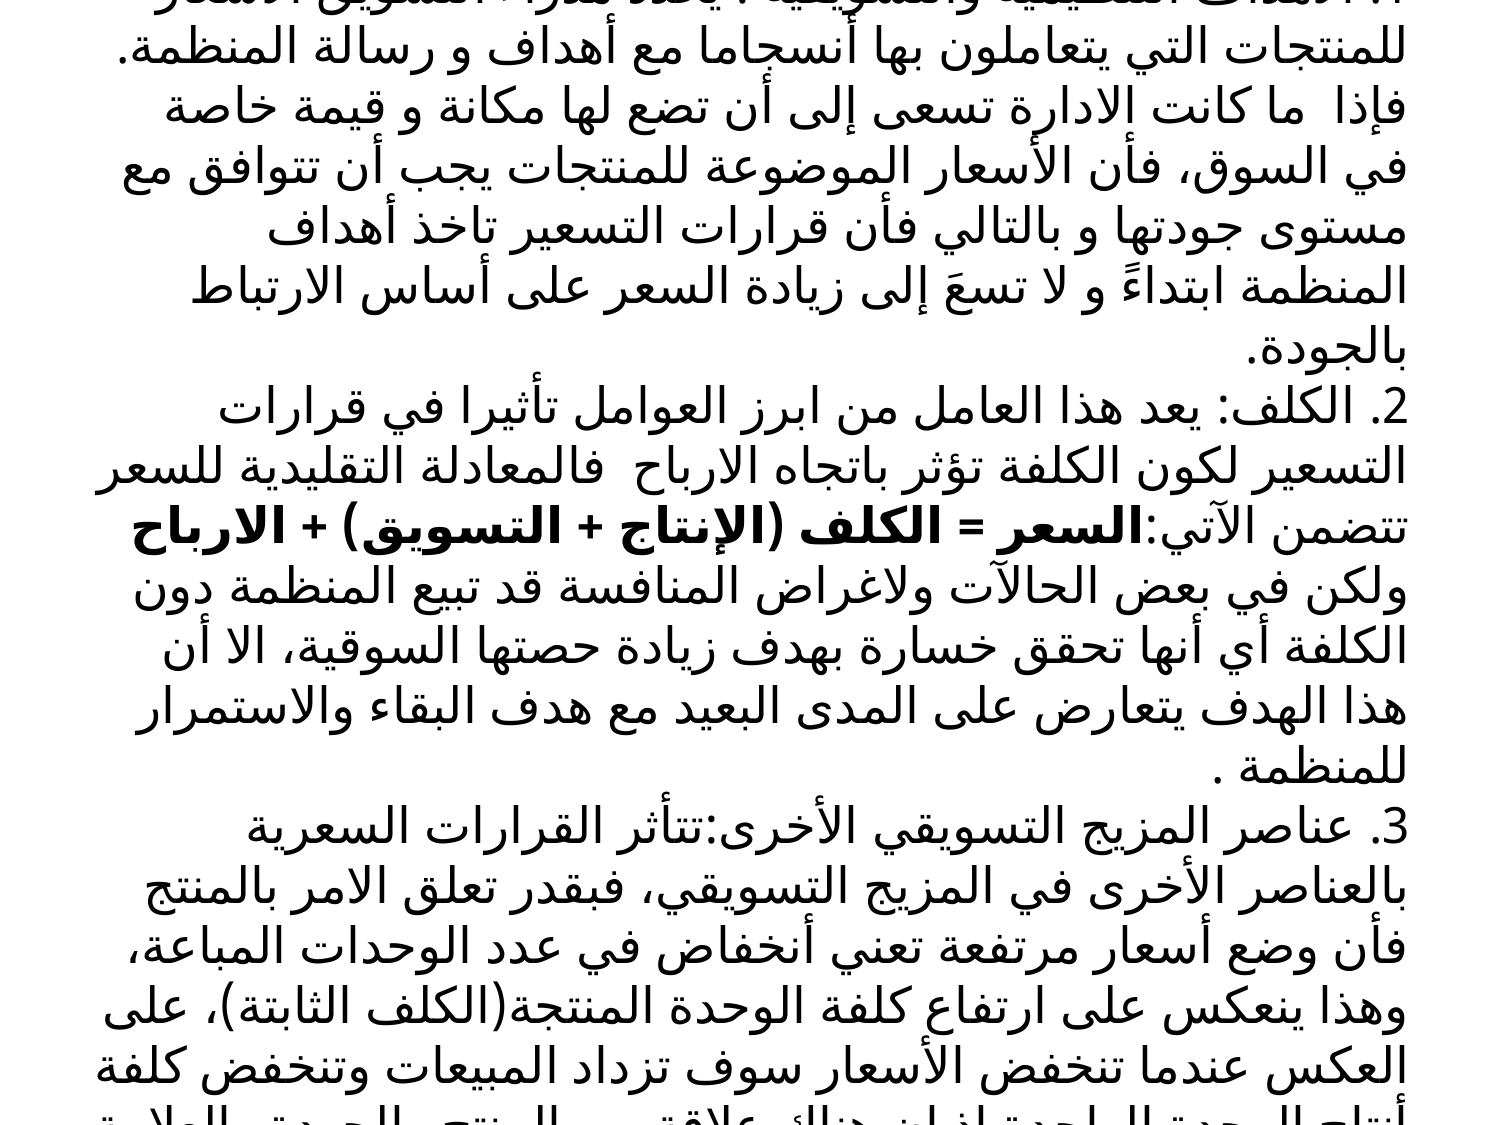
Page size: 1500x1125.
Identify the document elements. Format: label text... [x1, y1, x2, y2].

title ثالثاً : العوامل المؤثرة في التسعير 1. الأهداف التنظيمية والتسويقية : يحدد مدراء التسويق الأسعار للمنتجات التي يتعاملون بها أنسجاما مع أهداف و رسالة المنظمة. فإذا ما كانت الادارة تسعى إلى أن تضع لها مكانة و قيمة خاصة في السوق، فأن الأسعار الموضوعة للمنتجات يجب أن تتوافق مع مستوى جودتها و بالتالي فأن قرارات التسعير تاخذ أهداف المنظمة ابتداءً و لا تسعَ إلى زيادة السعر على أساس الارتباط بالجودة. 2. الكلف: يعد هذا العامل من ابرز العوامل تأثيرا في قرارات التسعير لكون الكلفة تؤثر باتجاه الارباح فالمعادلة التقليدية للسعر تتضمن الآتي:السعر = الكلف (الإنتاج + التسويق) + الارباح ولكن في بعض الحالآت ولاغراض المنافسة قد تبيع المنظمة دون الكلفة أي أنها تحقق خسارة بهدف زيادة حصتها السوقية، الا أن هذا الهدف يتعارض على المدى البعيد مع هدف البقاء والاستمرار للمنظمة . 3. عناصر المزيج التسويقي الأخرى:تتأثر القرارات السعرية بالعناصر الأخرى في المزيج التسويقي، فبقدر تعلق الامر بالمنتج فأن وضع أسعار مرتفعة تعني أنخفاض في عدد الوحدات المباعة، وهذا ينعكس على ارتفاع كلفة الوحدة المنتجة(الكلف الثابتة)، على العكس عندما تنخفض الأسعار سوف تزداد المبيعات وتنخفض كلفة أنتاج الوحدة الواحدة.اذ ان هناك علاقة بين المنتج والجودة والعلامة و الترويج والتوزيع. [75, 45, 1425, 1063]
